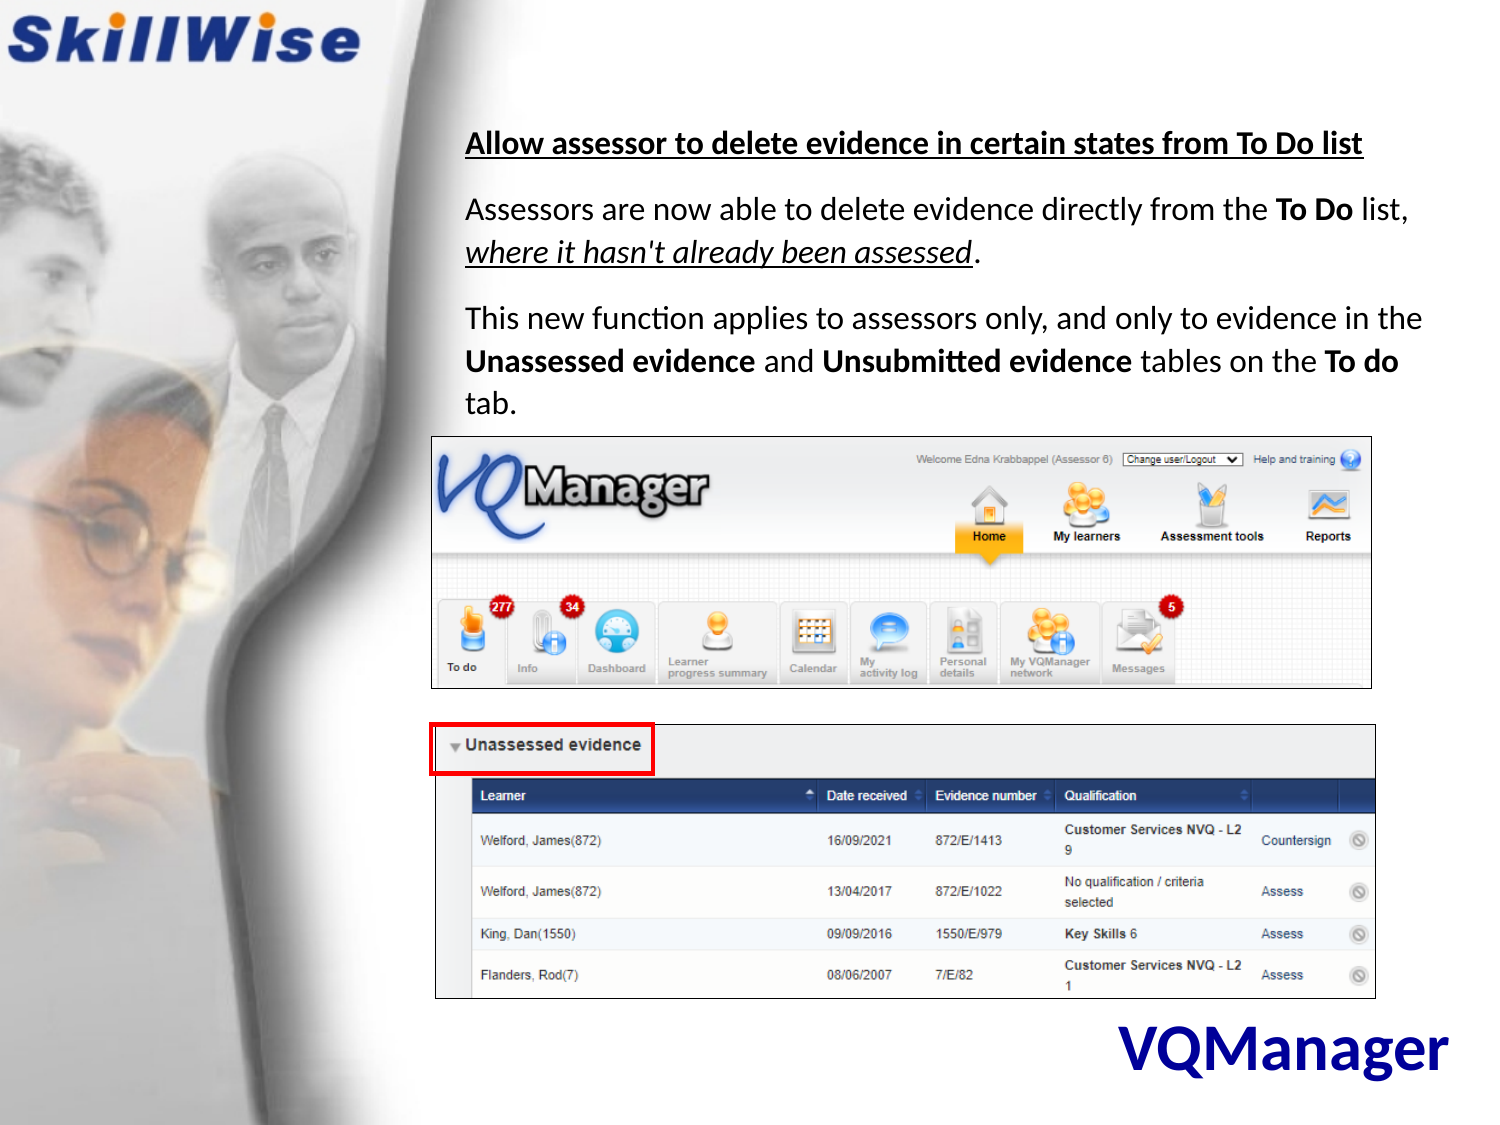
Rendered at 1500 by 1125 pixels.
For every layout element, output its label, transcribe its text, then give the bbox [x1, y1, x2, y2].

picture [0, 0, 1500, 1125]
text_box [431, 724, 435, 774]
list Allow assessor to delete evidence in certain states from To Do list Assessors are now able to delete evidence directly from the To Do list, where it hasn't already been assessed. This new function applies to assessors only, and only to evidence in the Unassessed evidence and Unsubmitted evidence tables on the To do tab. [450, 111, 1459, 466]
title VQManager [474, 962, 1500, 1125]
